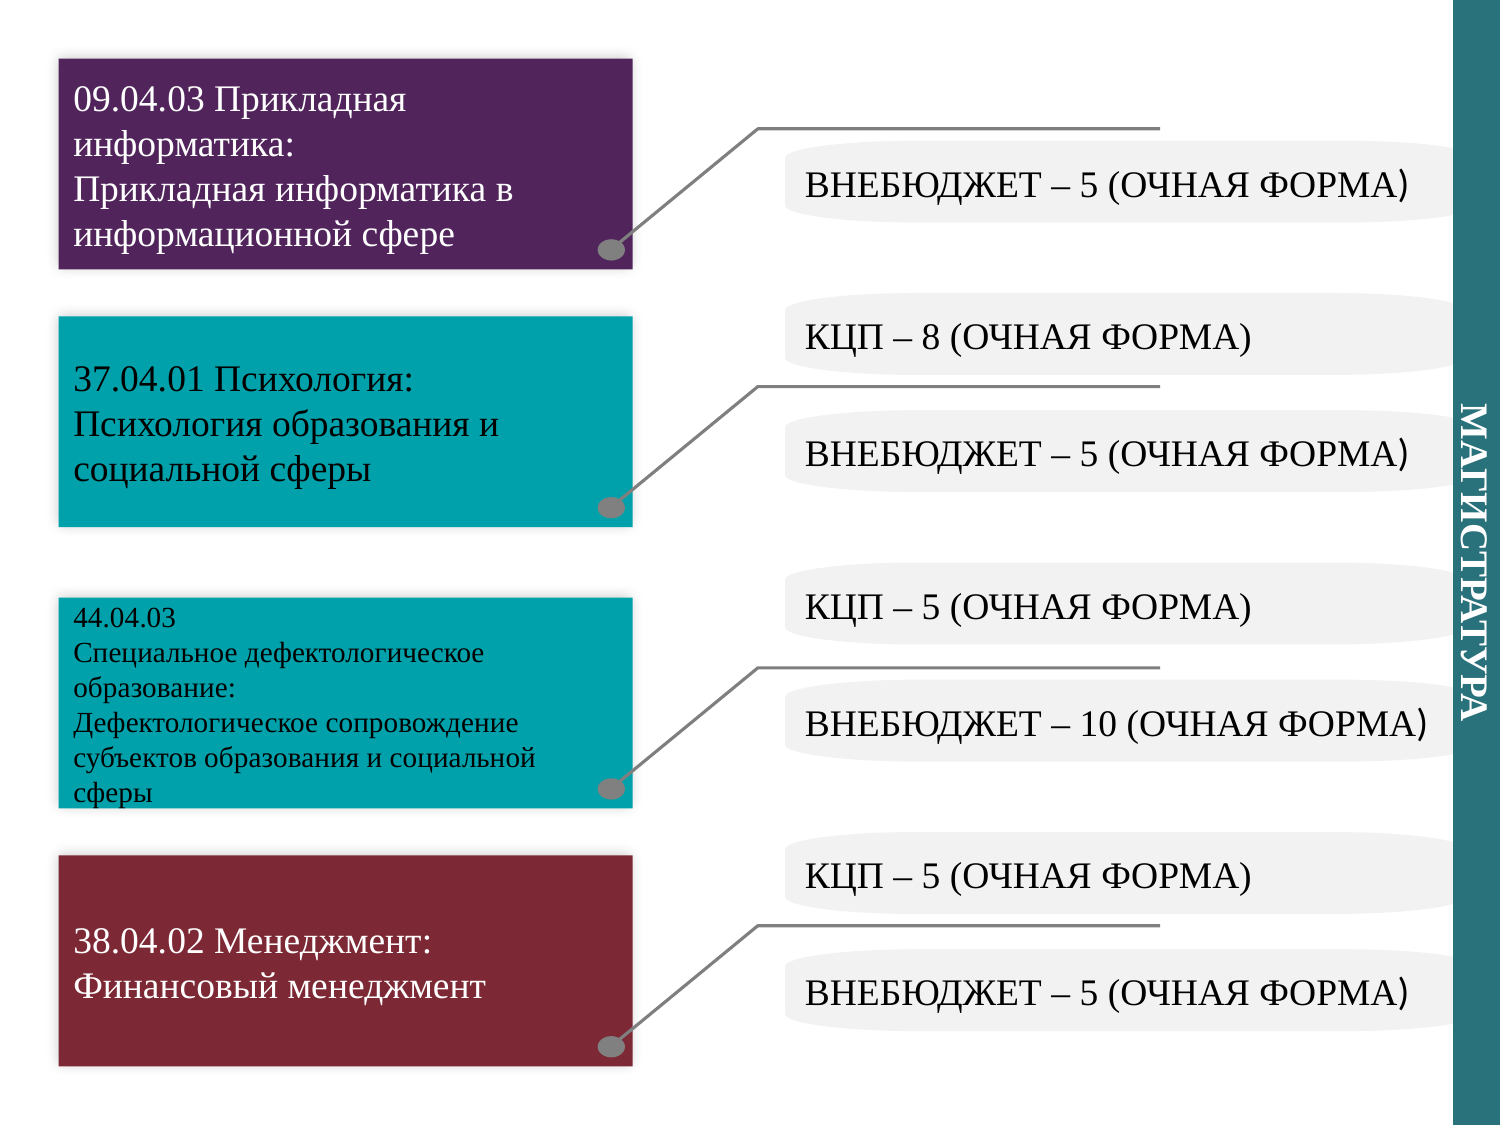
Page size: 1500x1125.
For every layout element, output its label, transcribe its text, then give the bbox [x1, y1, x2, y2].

text_box ВНЕБЮДЖЕТ – 5 (ОЧНАЯ ФОРМА) [1166, 949, 1453, 1032]
text_box 38.04.02 Менеджмент: Финансовый менеджмент [56, 853, 635, 1068]
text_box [597, 386, 1161, 519]
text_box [597, 128, 1161, 261]
text_box 44.04.03 Специальное дефектологическое образование: Дефектологическое сопровождение субъектов образования и социальной сферы [56, 595, 635, 811]
text_box КЦП – 5 (ОЧНАЯ ФОРМА) [785, 832, 1453, 914]
text_box ВНЕБЮДЖЕТ – 5 (ОЧНАЯ ФОРМА) [1166, 140, 1453, 223]
text_box 37.04.01 Психология: Психология образования и социальной сферы [56, 314, 635, 529]
text_box МАГИСТРАТУРА [1453, 0, 1500, 1125]
text_box КЦП – 5 (ОЧНАЯ ФОРМА) [785, 562, 1453, 645]
text_box ВНЕБЮДЖЕТ – 5 (ОЧНАЯ ФОРМА) [1166, 410, 1453, 493]
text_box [597, 667, 1161, 800]
text_box ВНЕБЮДЖЕТ – 10 (ОЧНАЯ ФОРМА) [1166, 679, 1453, 762]
text_box 09.04.03 Прикладная информатика: Прикладная информатика в информационной сфере [56, 56, 635, 272]
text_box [597, 925, 1161, 1058]
text_box КЦП – 8 (ОЧНАЯ ФОРМА) [785, 292, 1453, 375]
